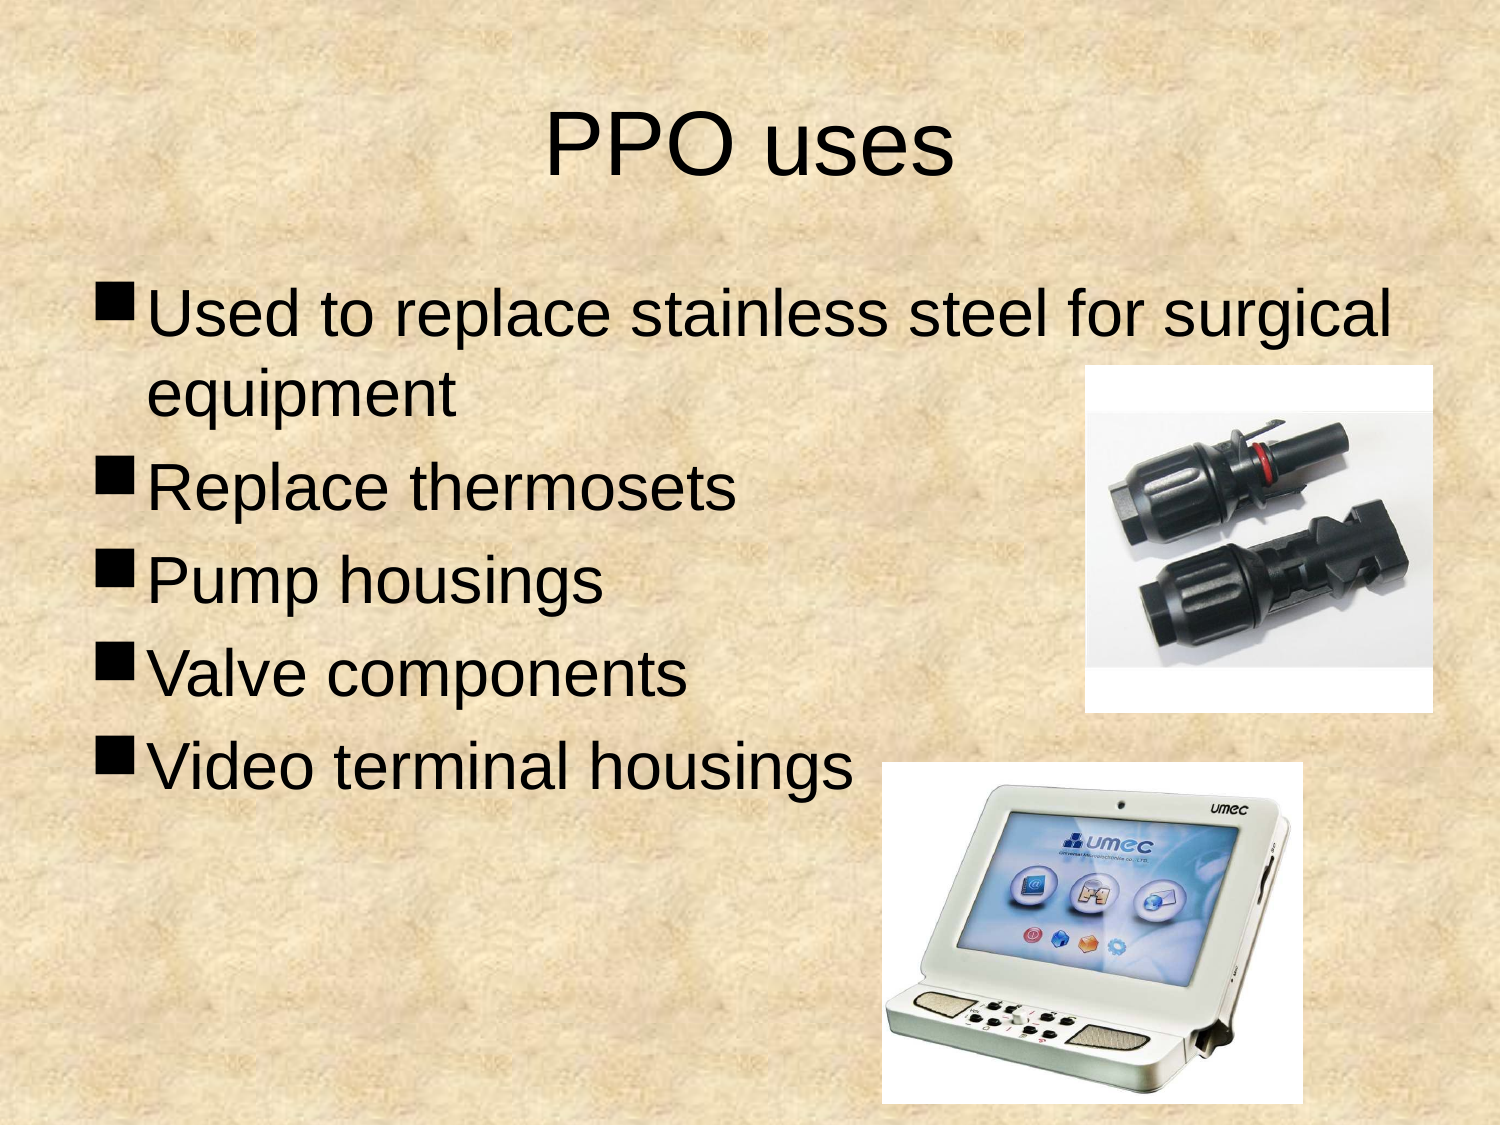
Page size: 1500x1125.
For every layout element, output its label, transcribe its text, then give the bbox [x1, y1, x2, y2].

picture [0, 0, 1500, 1125]
list Used to replace stainless steel for surgical equipment Replace thermosets Pump housings Valve components Video terminal housings [74, 262, 1426, 1006]
title PPO uses [74, 44, 1426, 233]
